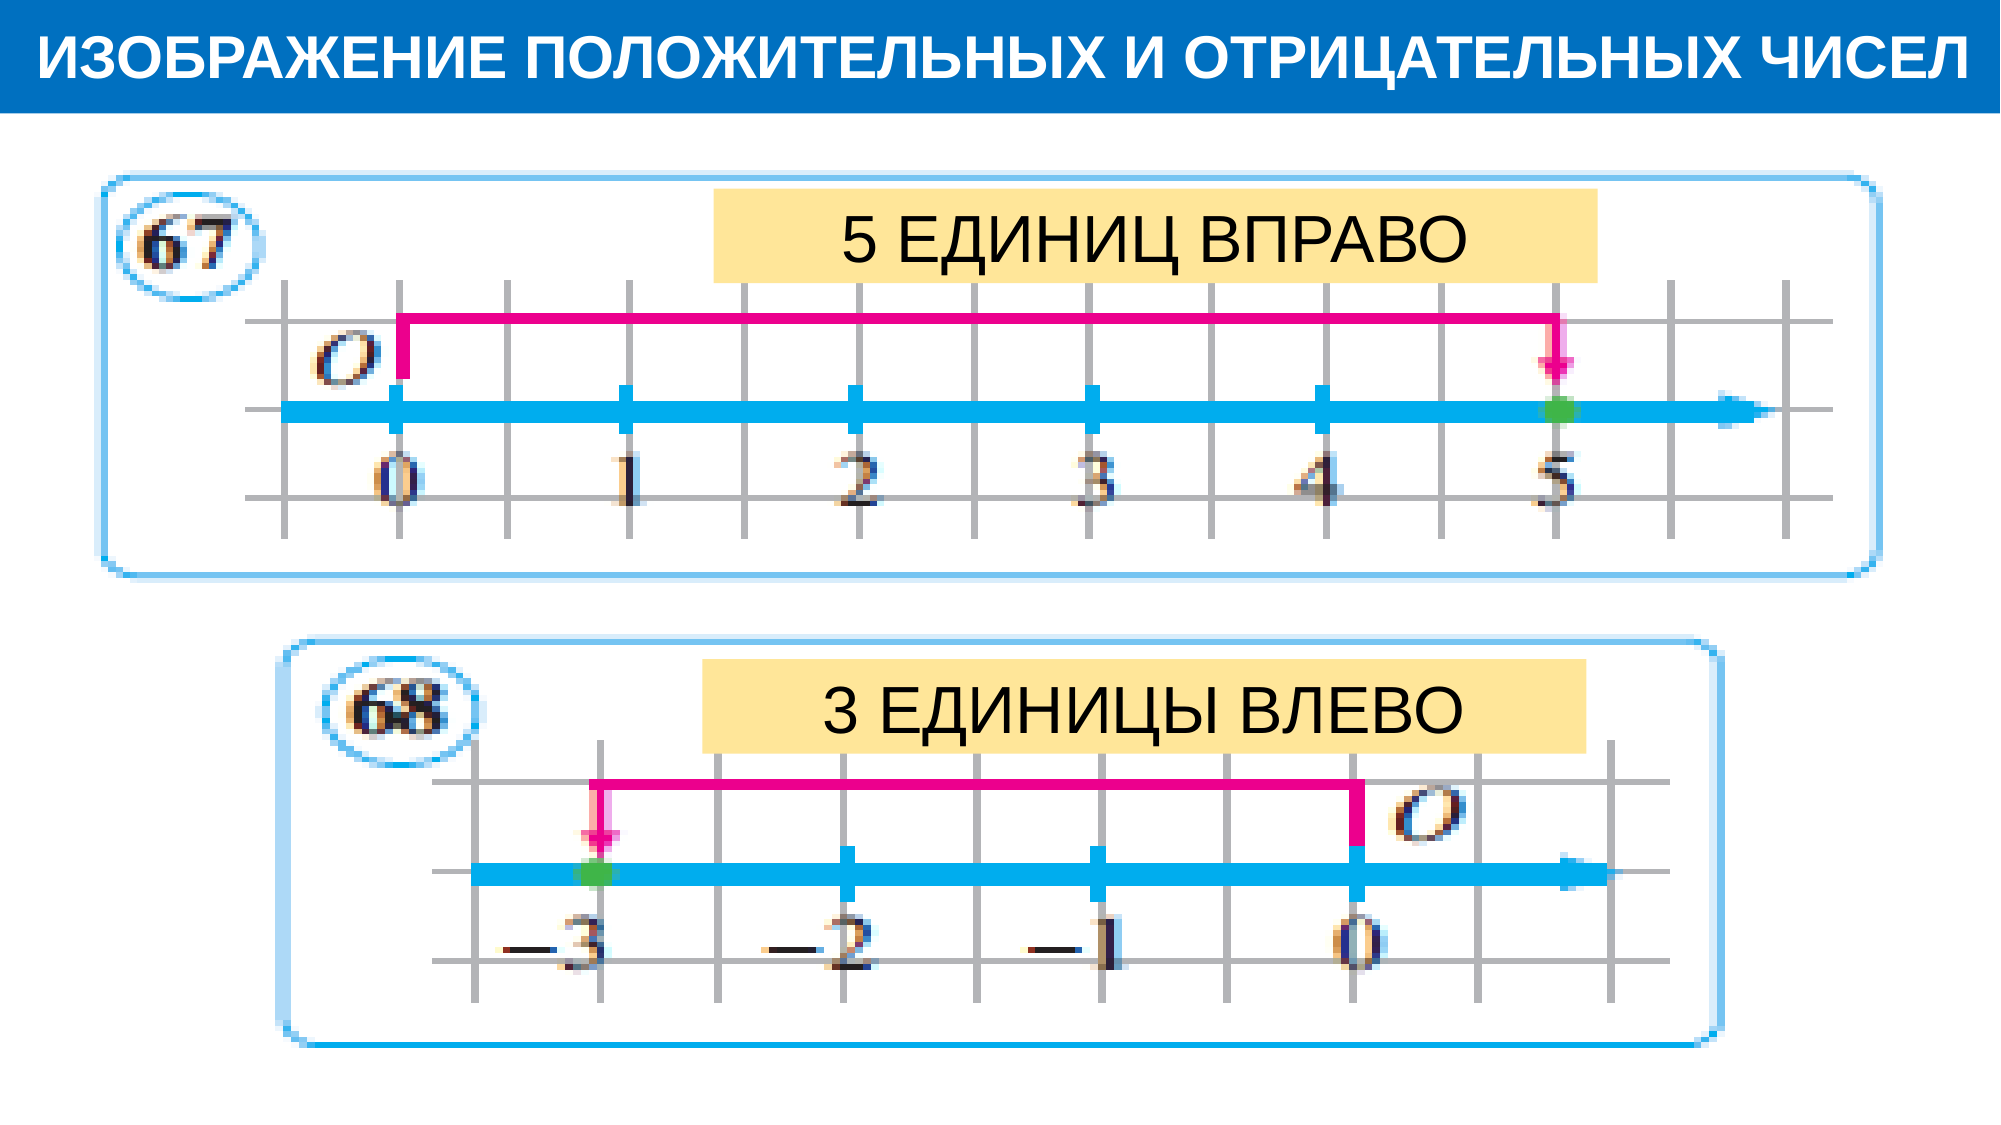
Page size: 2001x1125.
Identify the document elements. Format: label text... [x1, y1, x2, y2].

text_box [0, 0, 2000, 114]
picture [73, 159, 1898, 589]
text_box ИЗОБРАЖЕНИЕ ПОЛОЖИТЕЛЬНЫХ И ОТРИЦАТЕЛЬНЫХ ЧИСЕЛ [4, 11, 2000, 99]
picture [268, 634, 1741, 1048]
